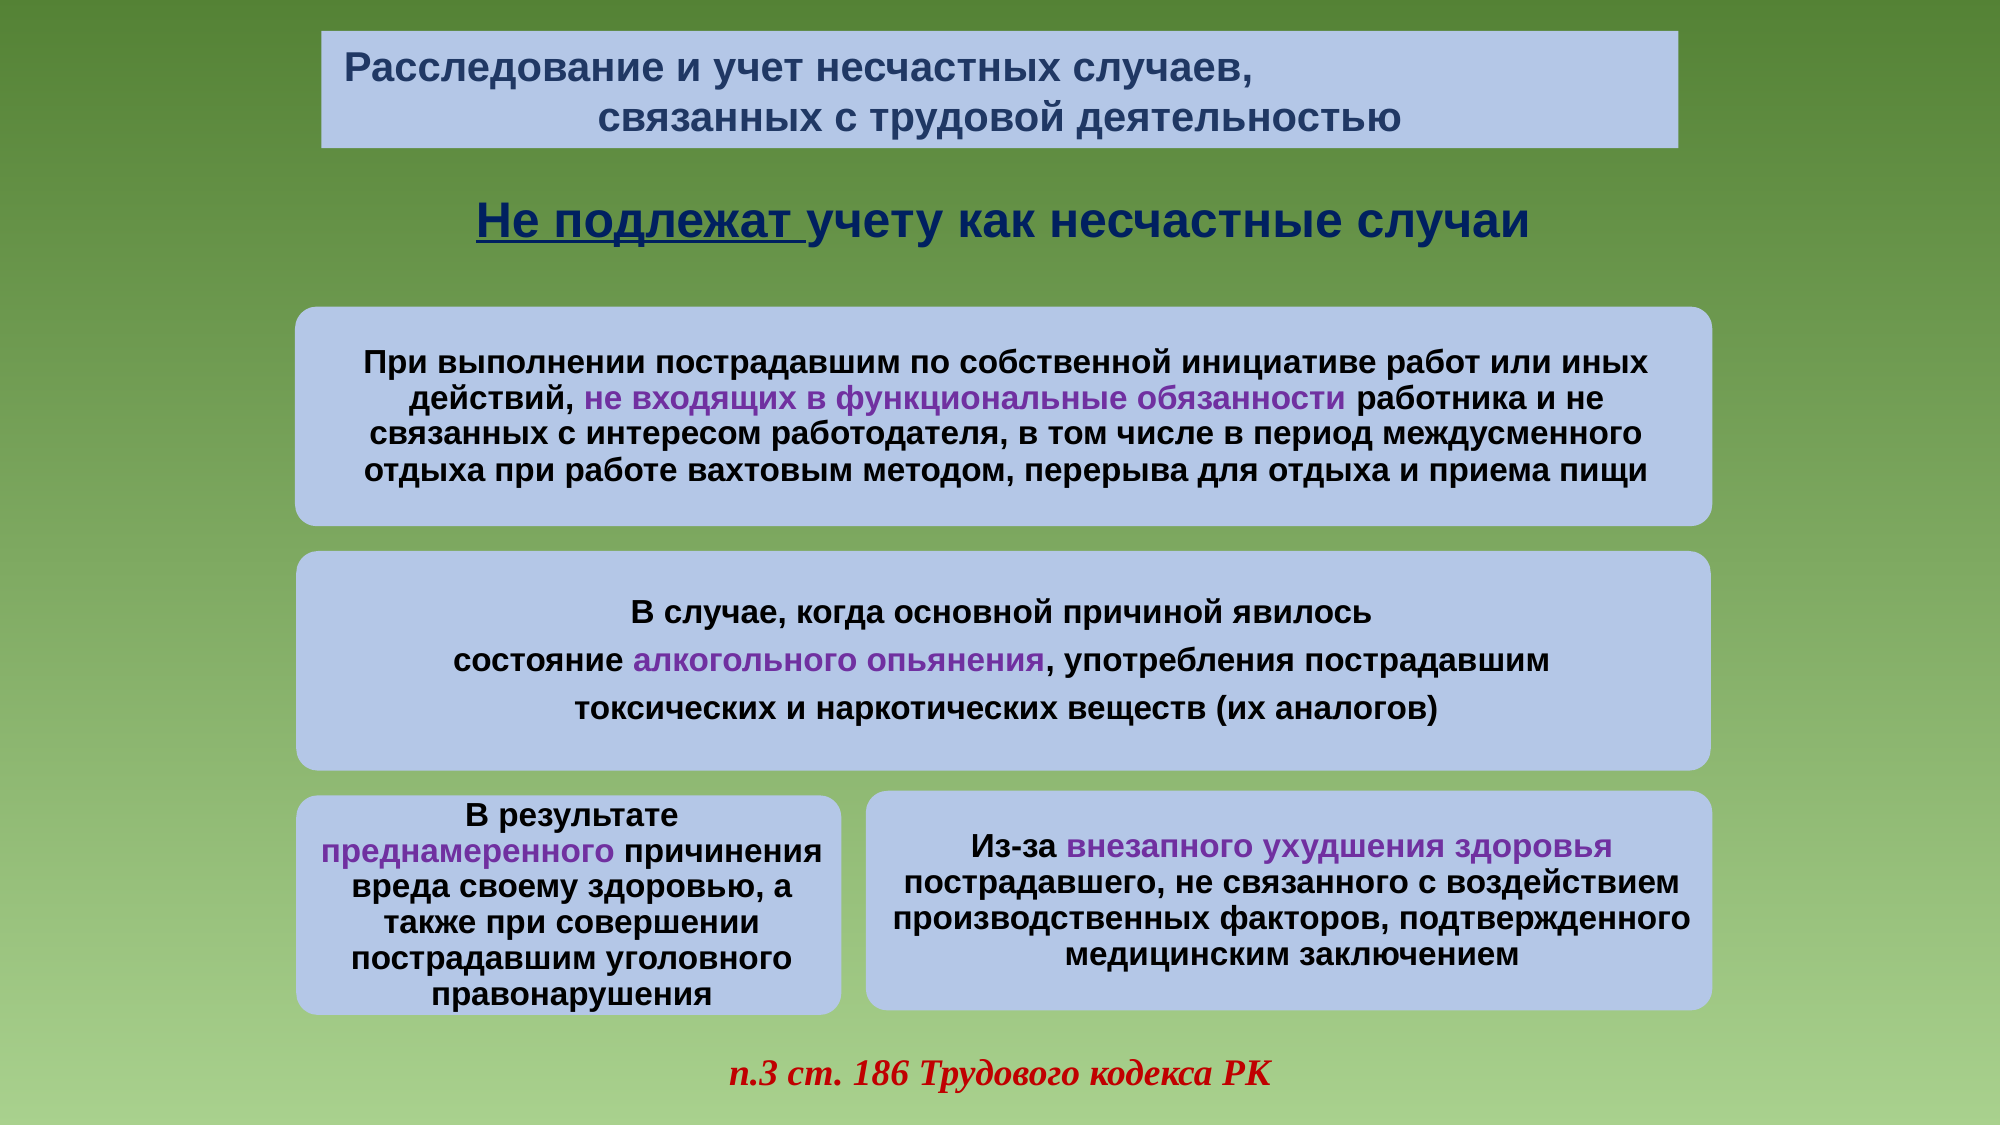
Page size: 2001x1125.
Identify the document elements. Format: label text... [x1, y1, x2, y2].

text_box п.3 ст. 186 Трудового кодекса РК [500, 1040, 1500, 1100]
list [294, 306, 1713, 1016]
title Не подлежат учету как несчастные случаи [328, 174, 1679, 268]
text_box Расследование и учет несчастных случаев, связанных с трудовой деятельностью [321, 30, 1679, 149]
